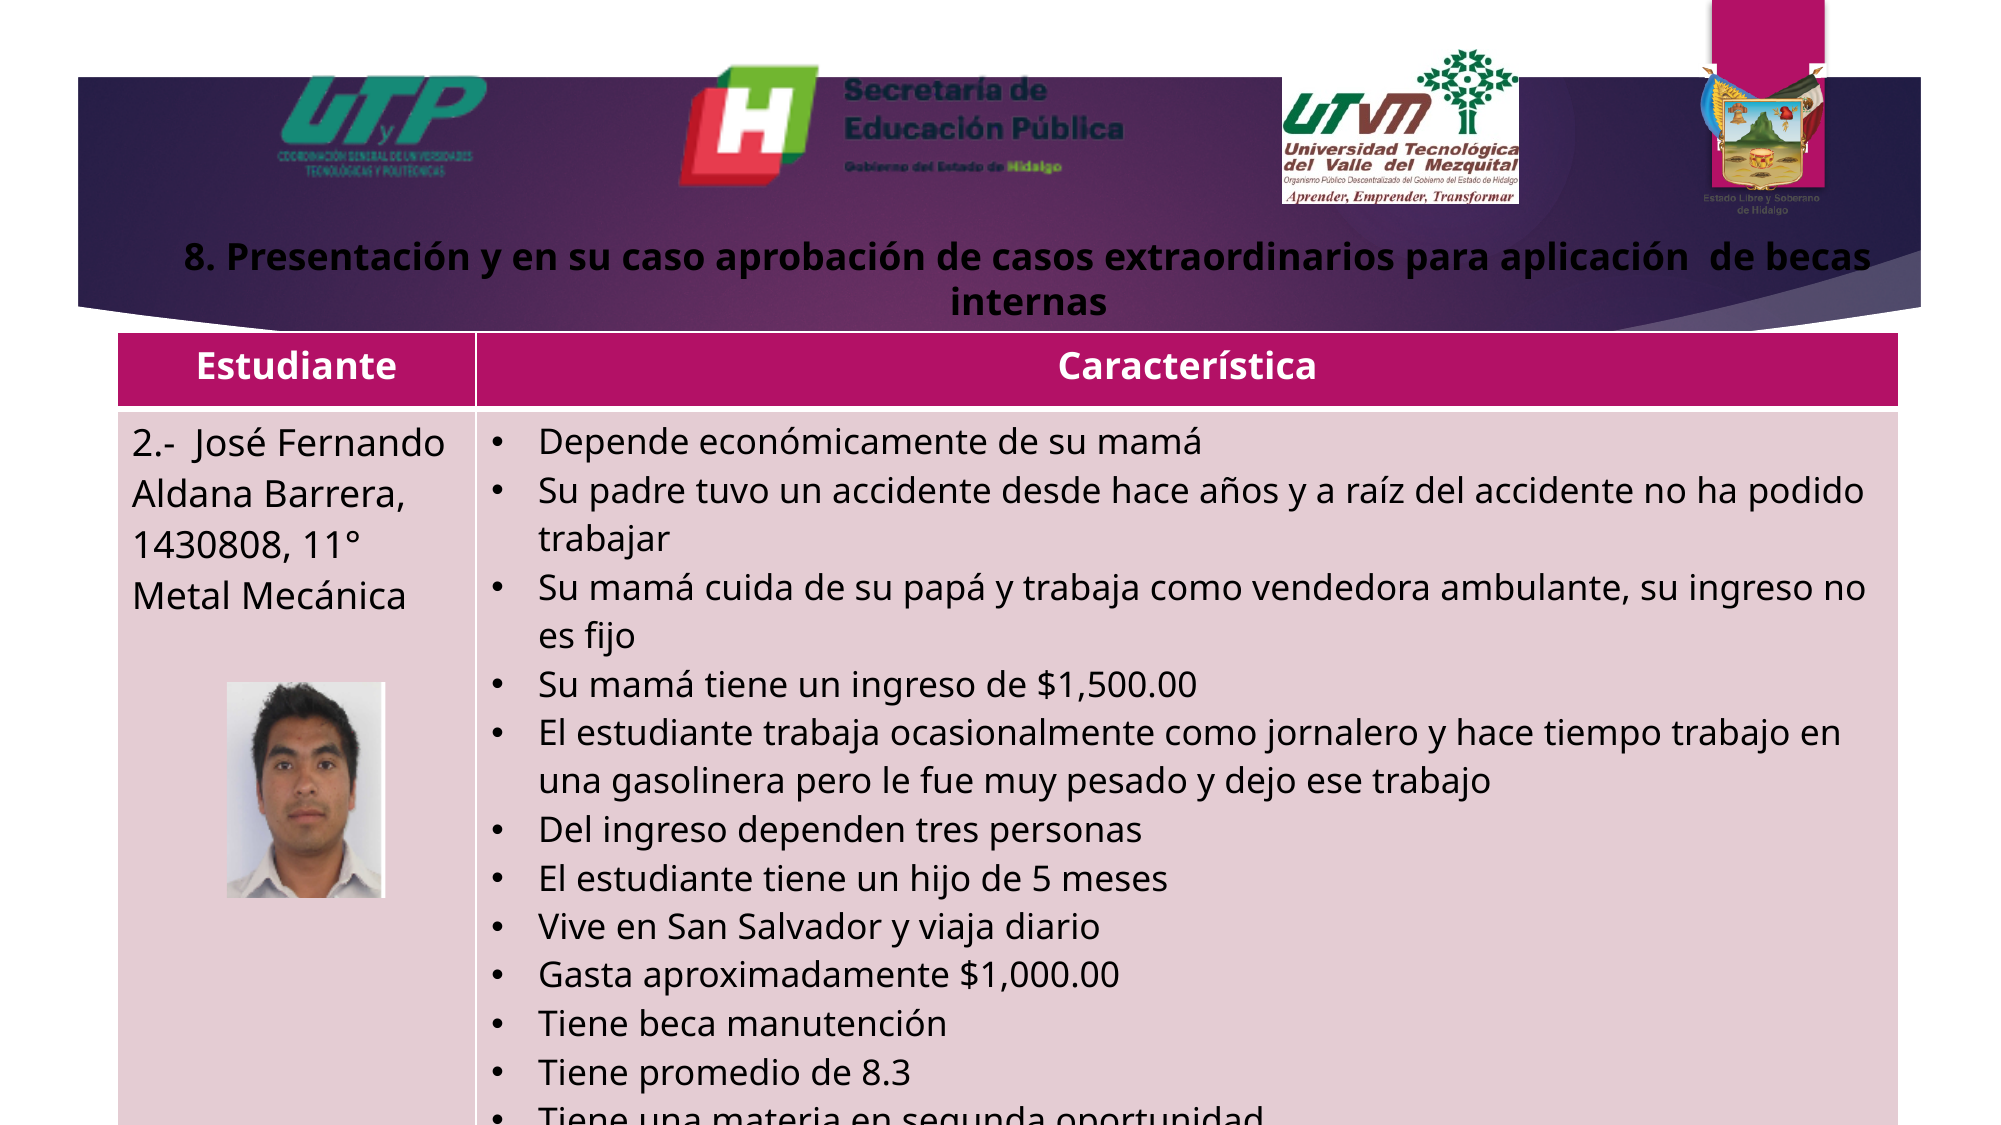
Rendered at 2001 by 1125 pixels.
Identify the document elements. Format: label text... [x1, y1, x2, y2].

table_header Característica [477, 333, 1898, 406]
picture [226, 682, 386, 899]
picture [1662, 51, 1877, 247]
picture [1282, 49, 1519, 205]
table_cell 2.- José Fernando Aldana Barrera, 1430808, 11° Metal Mecánica [118, 412, 475, 1125]
table_cell Depende económicamente de su mamá Su padre tuvo un accidente desde hace años y a raíz del accidente no ha podido trabajar Su mamá cuida de su papá y trabaja como vendedora ambulante, su ingreso no es fijo Su mamá tiene un ingreso de $1,500.00 El estudiante trabaja ocasionalmente como jornalero y hace tiempo trabajo en una gasolinera pero le fue muy pesado y dejo ese trabajo Del ingreso dependen tres personas El estudiante tiene un hijo de 5 meses Vive en San Salvador y viaja diario Gasta aproximadamente $1,000.00 Tiene beca manutención Tiene promedio de 8.3 Tiene una materia en segunda oportunidad Acudió por interés personal en este cuatrimestre [477, 412, 1898, 1125]
picture [177, 13, 594, 240]
table_header Estudiante [118, 333, 475, 406]
picture [664, 55, 1140, 199]
text_box 8. Presentación y en su caso aprobación de casos extraordinarios para aplicación de becas internas [158, 225, 1900, 331]
